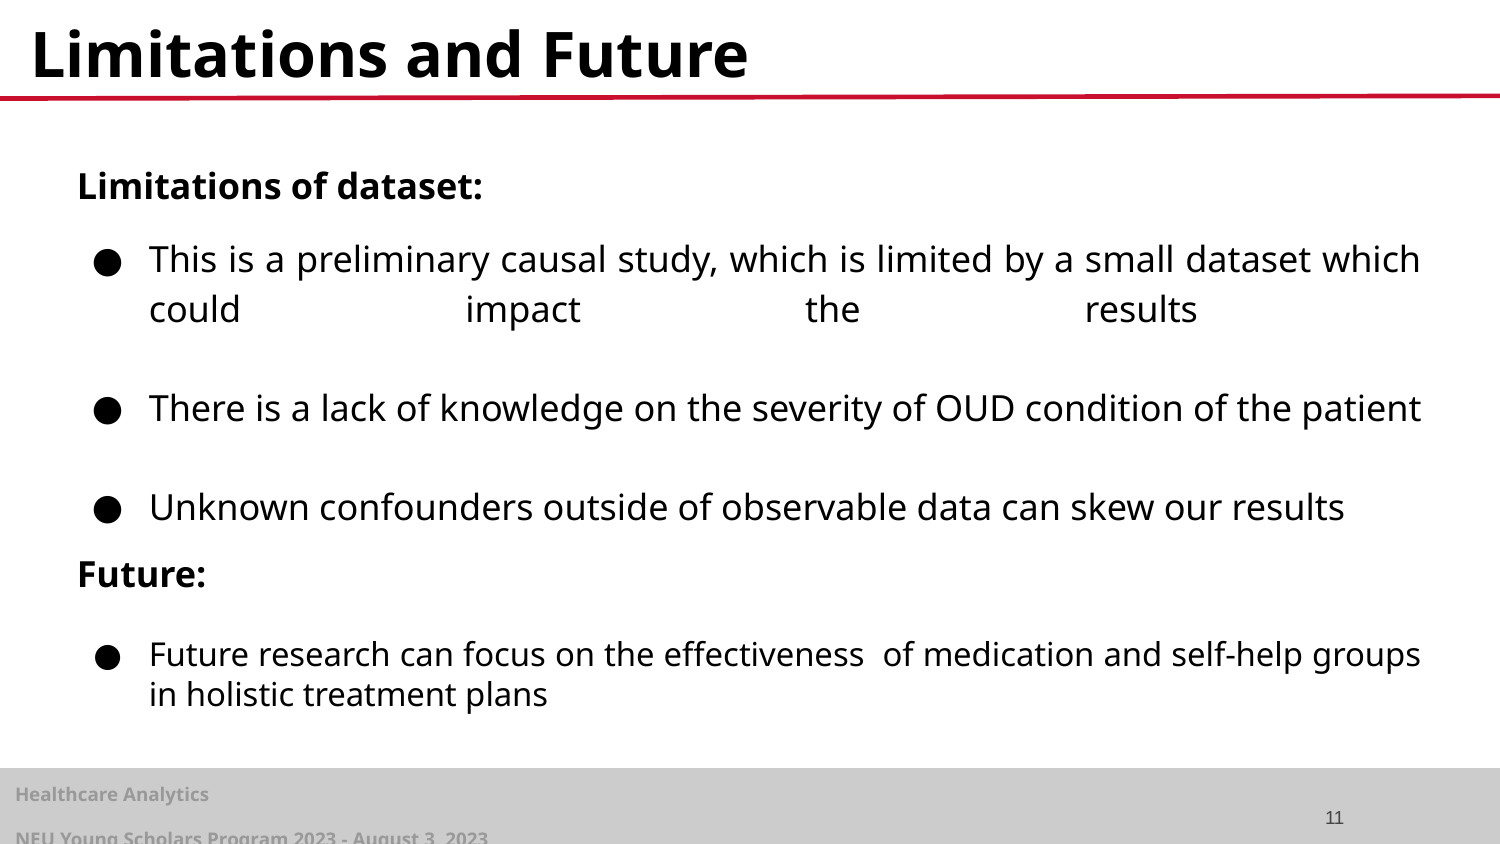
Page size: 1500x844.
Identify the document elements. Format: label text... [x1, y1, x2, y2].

text_box Healthcare Analytics 11 NEU Young Scholars Program 2023 - August 3, 2023 [0, 768, 1500, 844]
title Limitations and Future [14, 0, 1413, 94]
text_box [0, 95, 1500, 99]
list Limitations of dataset: This is a preliminary causal study, which is limited by a small dataset which could impact the results There is a lack of knowledge on the severity of OUD condition of the patient Unknown confounders outside of observable data can skew our results Future: Future research can focus on the effectiveness of medication and self-help groups in holistic treatment plans [61, 141, 1439, 756]
